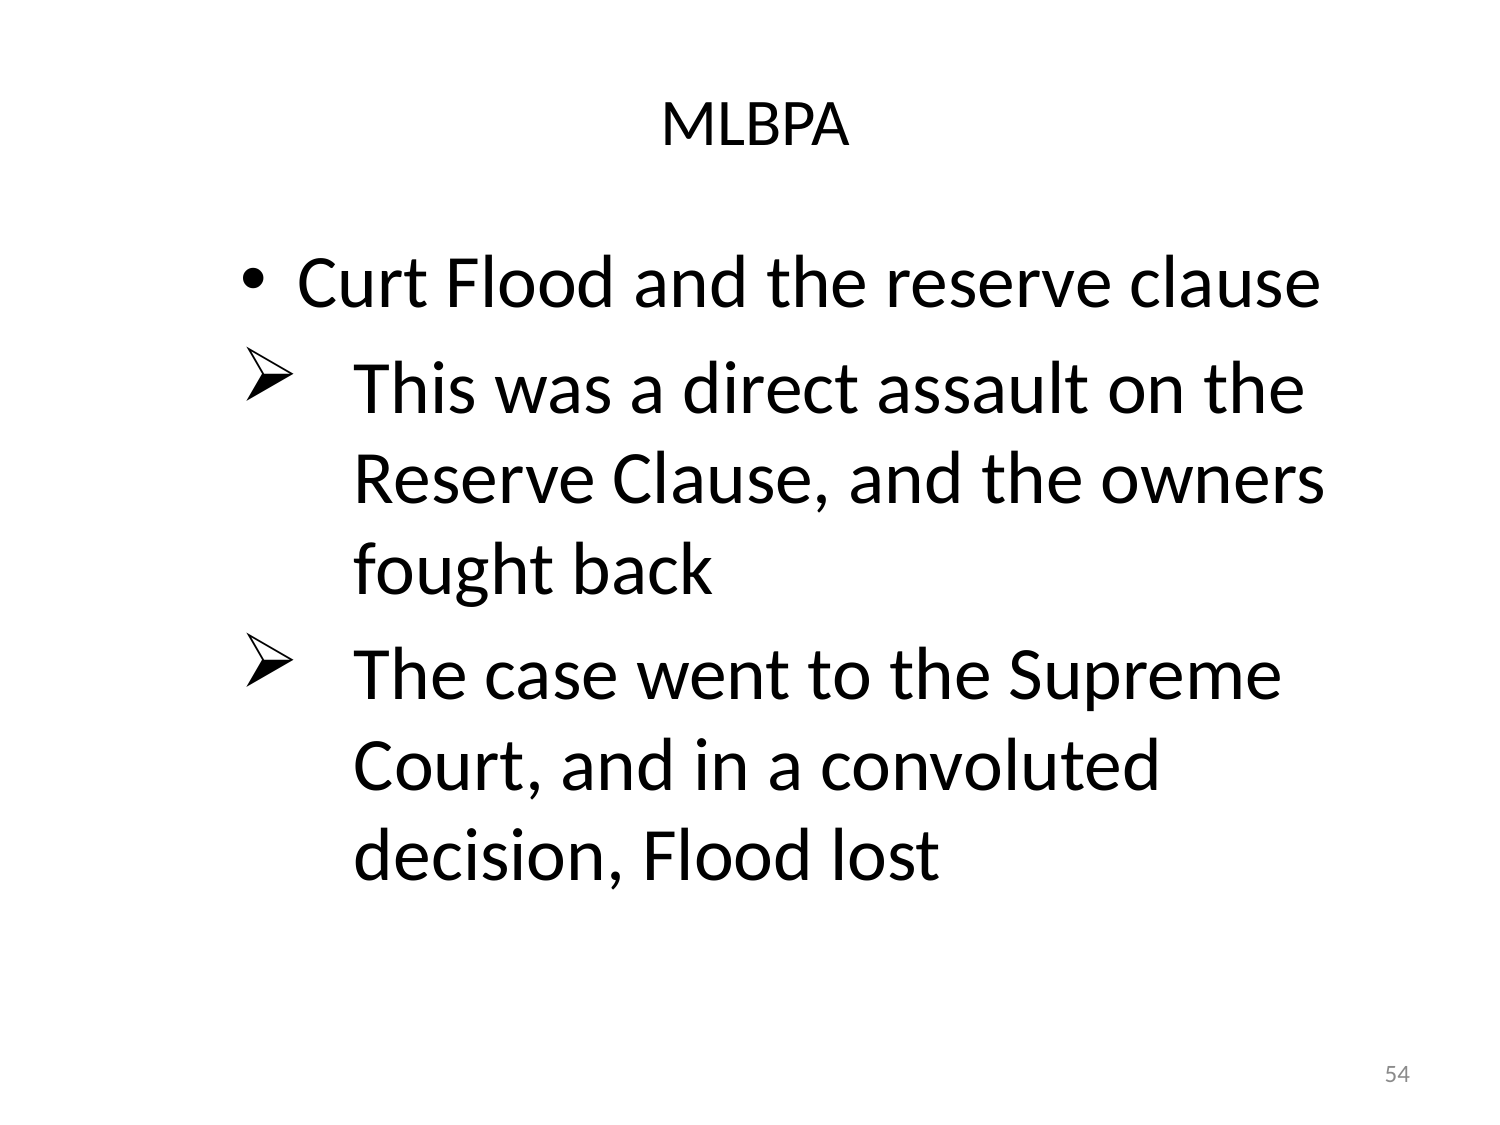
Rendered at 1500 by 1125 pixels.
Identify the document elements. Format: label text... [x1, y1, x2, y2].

title MLBPA [112, 24, 1413, 213]
slide_number 54 [1074, 1042, 1425, 1103]
subtitle Curt Flood and the reserve clause This was a direct assault on the Reserve Clause, and the owners fought back The case went to the Supreme Court, and in a convoluted decision, Flood lost [225, 224, 1350, 925]
